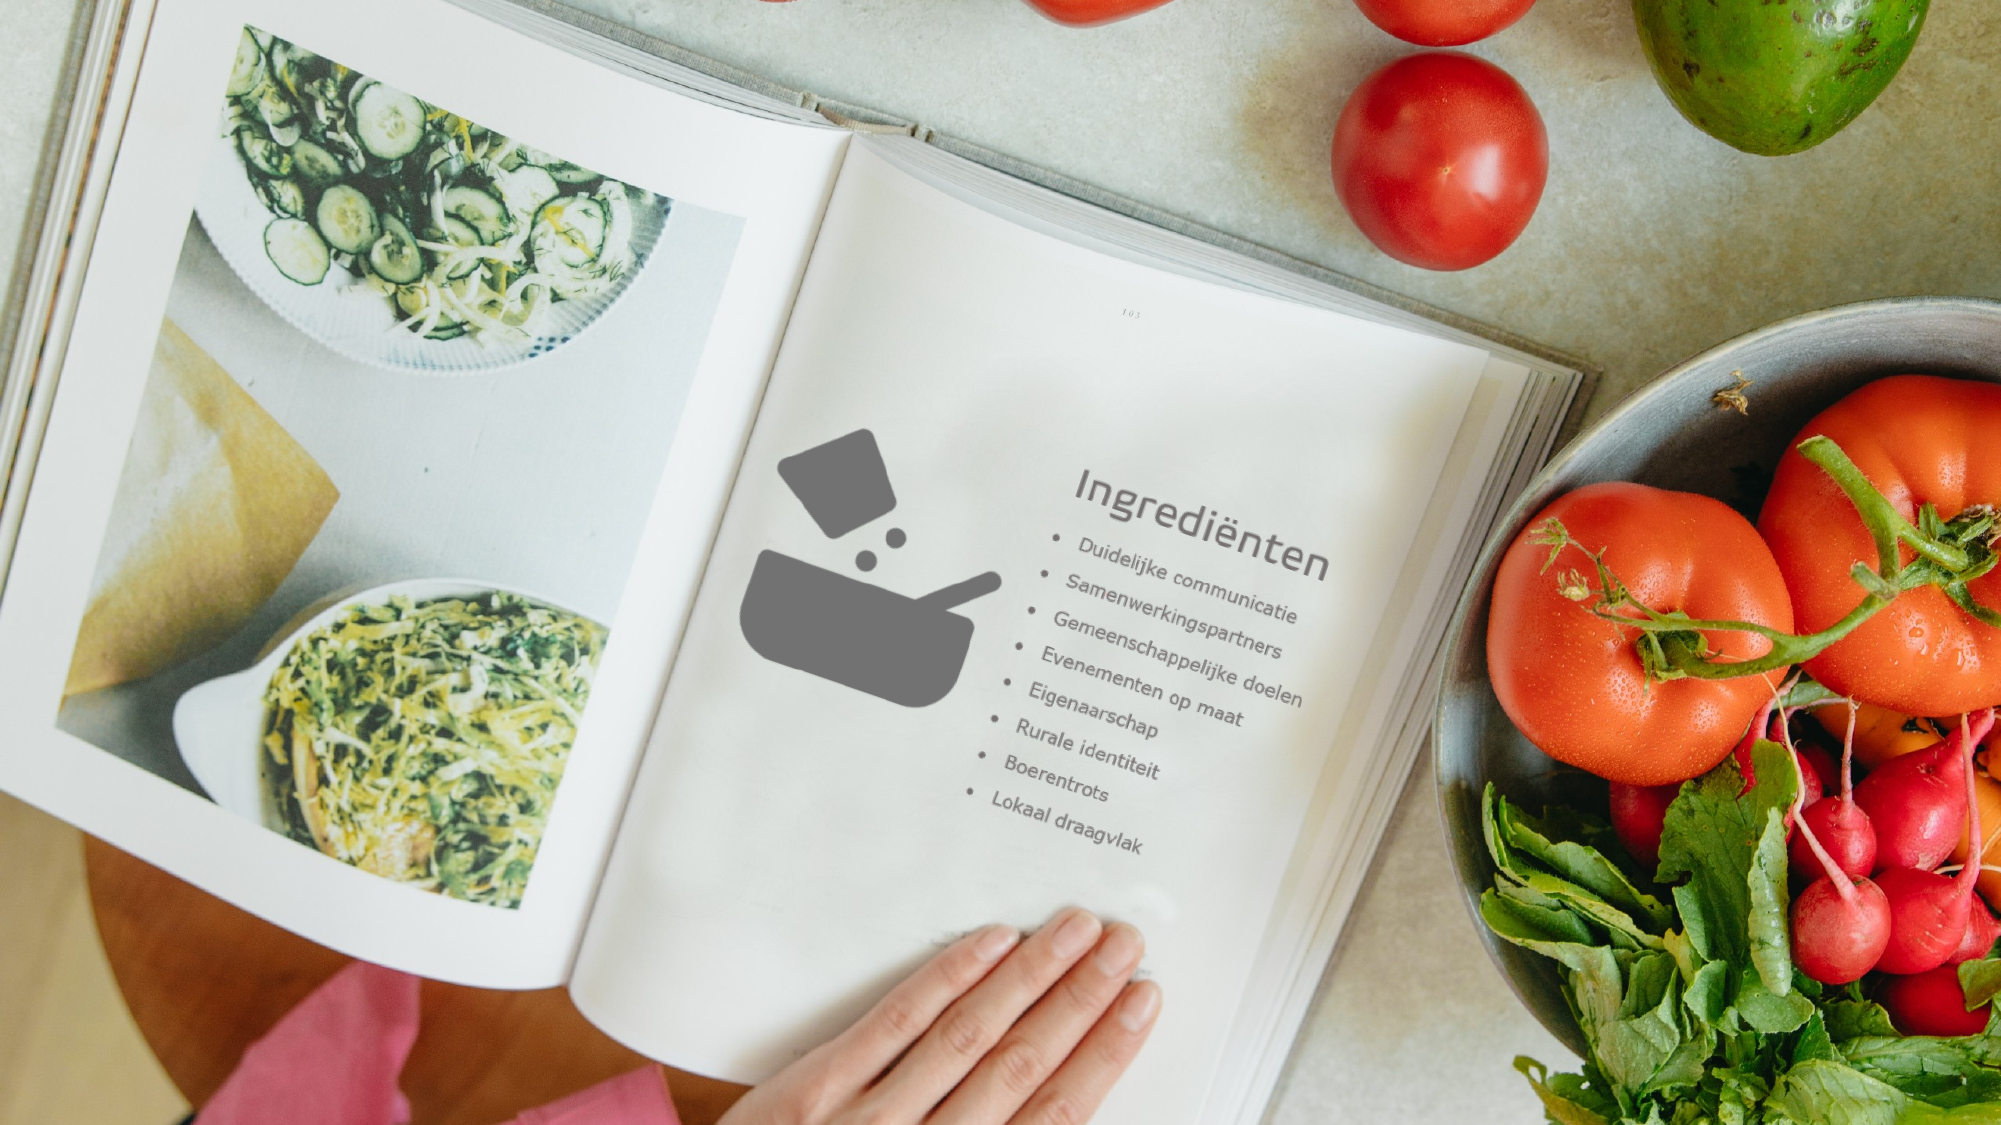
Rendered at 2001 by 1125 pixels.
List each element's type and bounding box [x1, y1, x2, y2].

list [0, 0, 2000, 1125]
